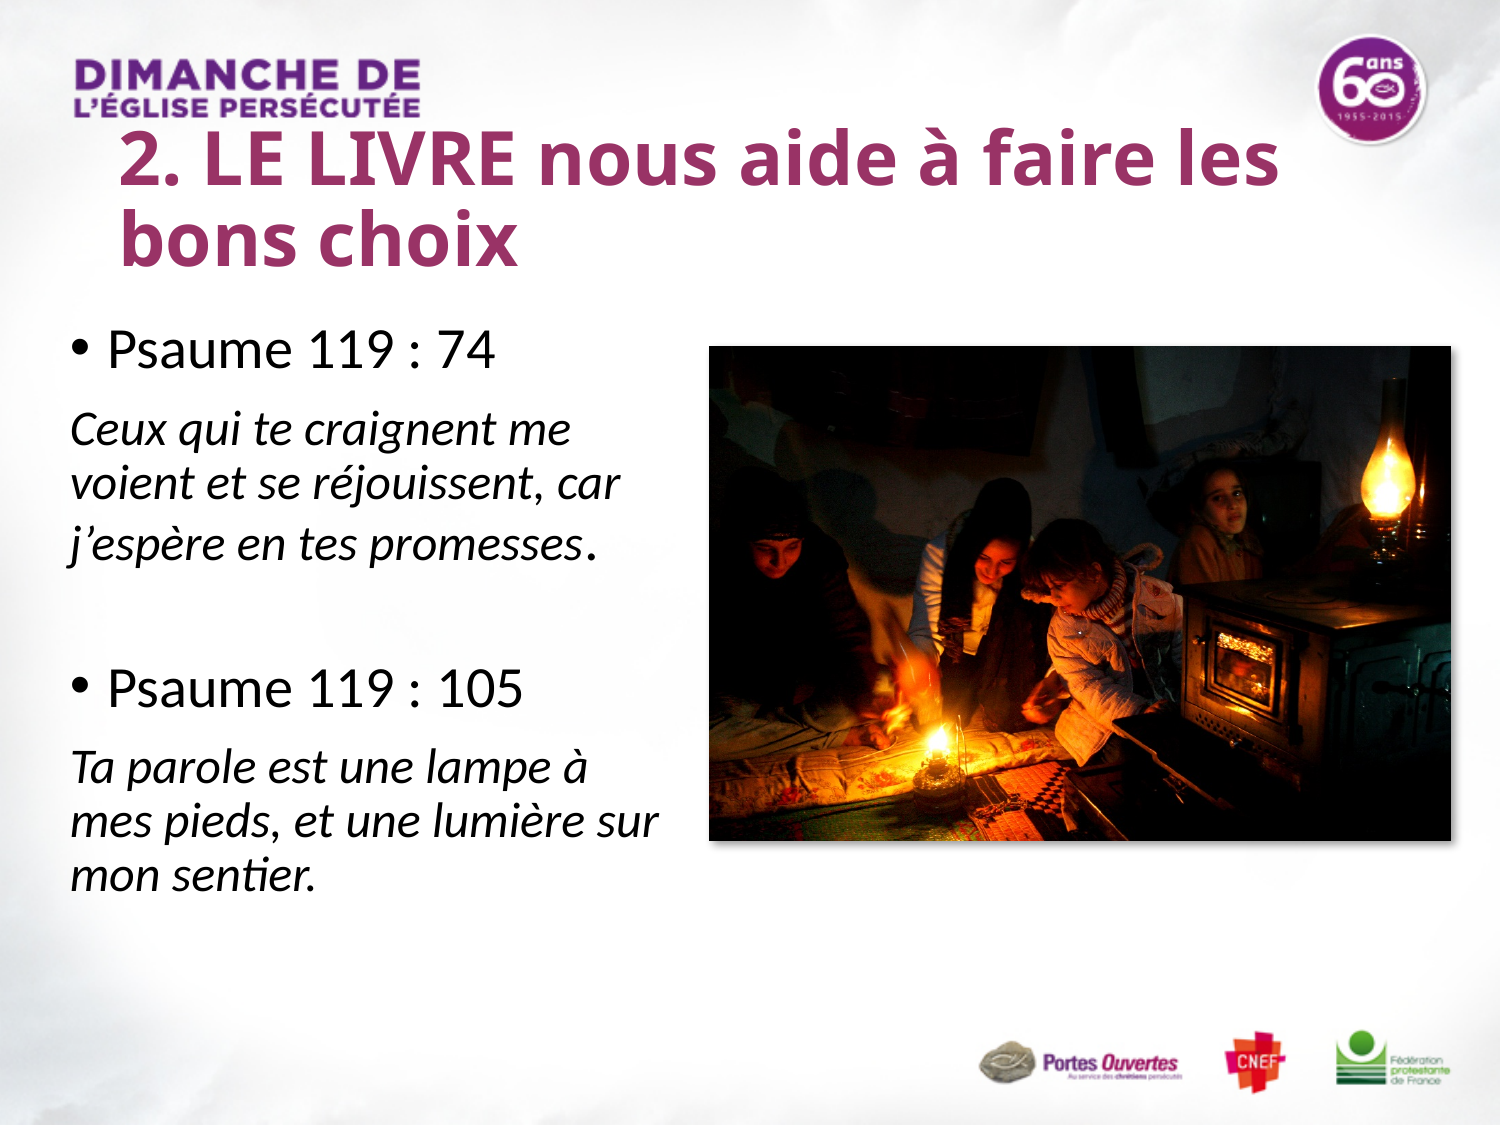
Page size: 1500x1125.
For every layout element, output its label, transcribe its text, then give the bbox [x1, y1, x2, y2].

list Psaume 119 : 74 Ceux qui te craignent me voient et se réjouissent, car j’espère en tes promesses. Psaume 119 : 105 Ta parole est une lampe à mes pieds, et une lumière sur mon sentier. [54, 310, 696, 1115]
title 2. LE LIVRE nous aide à faire les bons choix [103, 93, 1397, 311]
picture [0, 0, 1500, 1125]
